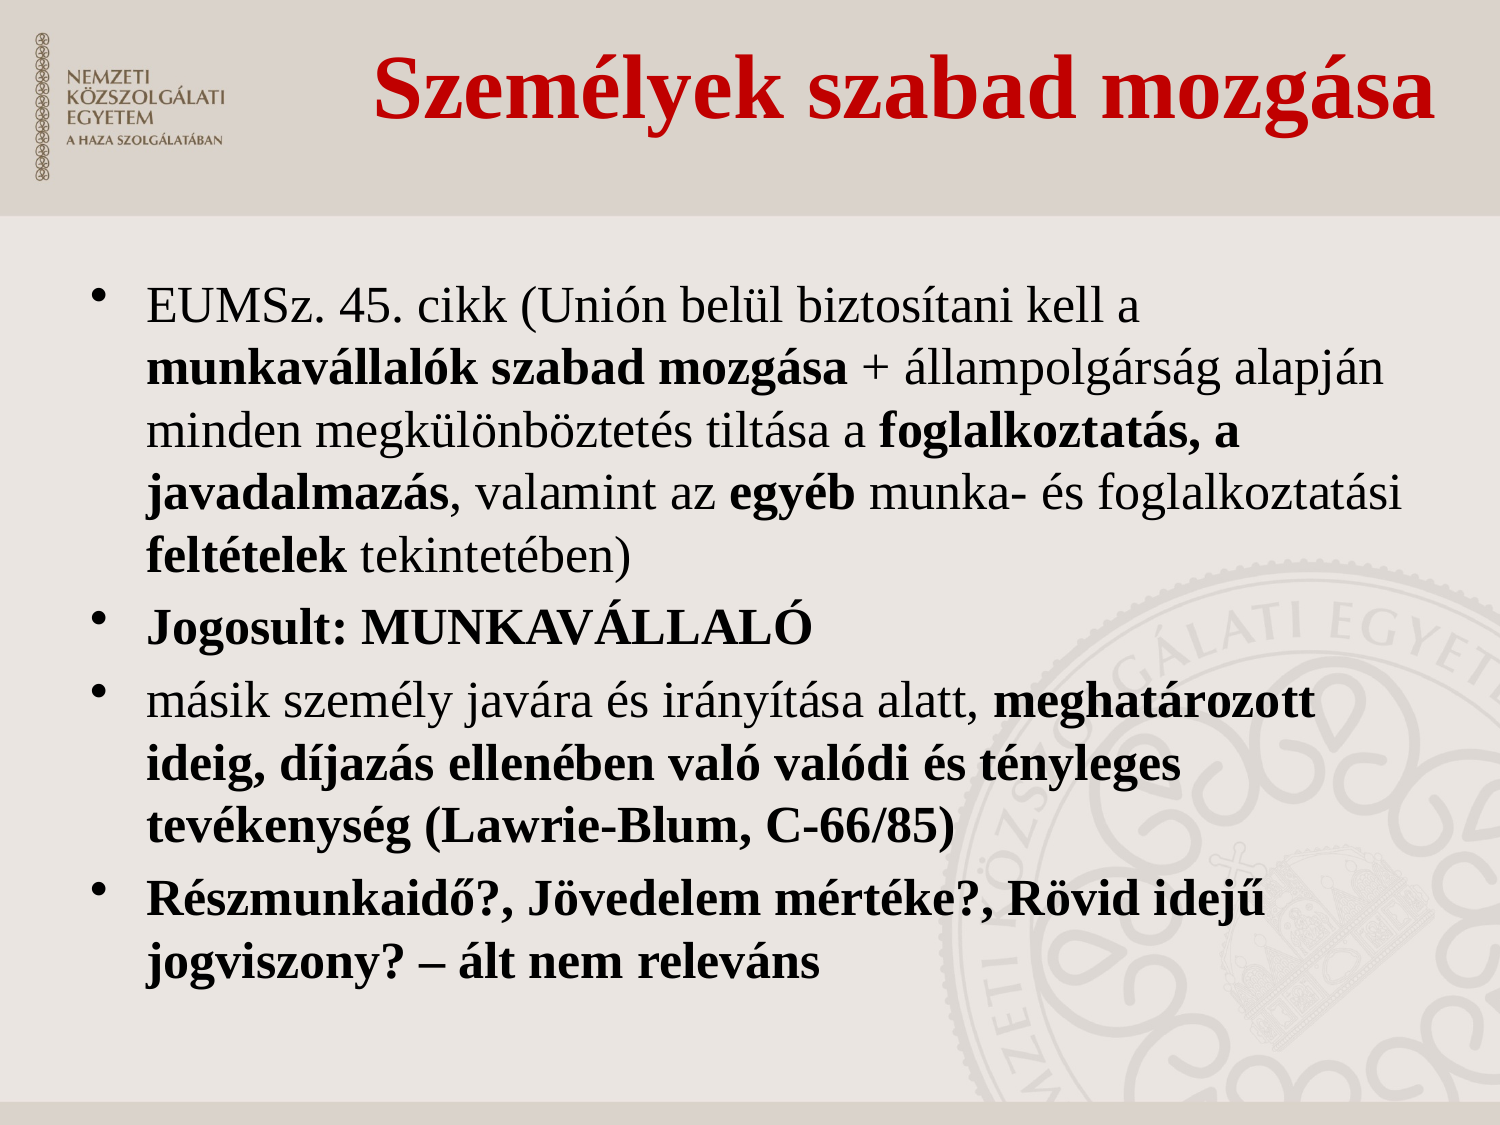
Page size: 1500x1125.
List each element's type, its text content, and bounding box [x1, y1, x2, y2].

title Személyek szabad mozgása [230, 42, 1500, 231]
list EUMSz. 45. cikk (Unión belül biztosítani kell a munkavállalók szabad mozgása + állampolgárság alapján minden megkülönböztetés tiltása a foglalkoztatás, a javadalmazás, valamint az egyéb munka- és foglalkoztatási feltételek tekintetében) Jogosult: MUNKAVÁLLALÓ másik személy javára és irányítása alatt, meghatározott ideig, díjazás ellenében való valódi és tényleges tevékenység (Lawrie-Blum, C-66/85) Részmunkaidő?, Jövedelem mértéke?, Rövid idejű jogviszony? – ált nem releváns [75, 262, 1425, 1005]
picture [0, 0, 1500, 1125]
